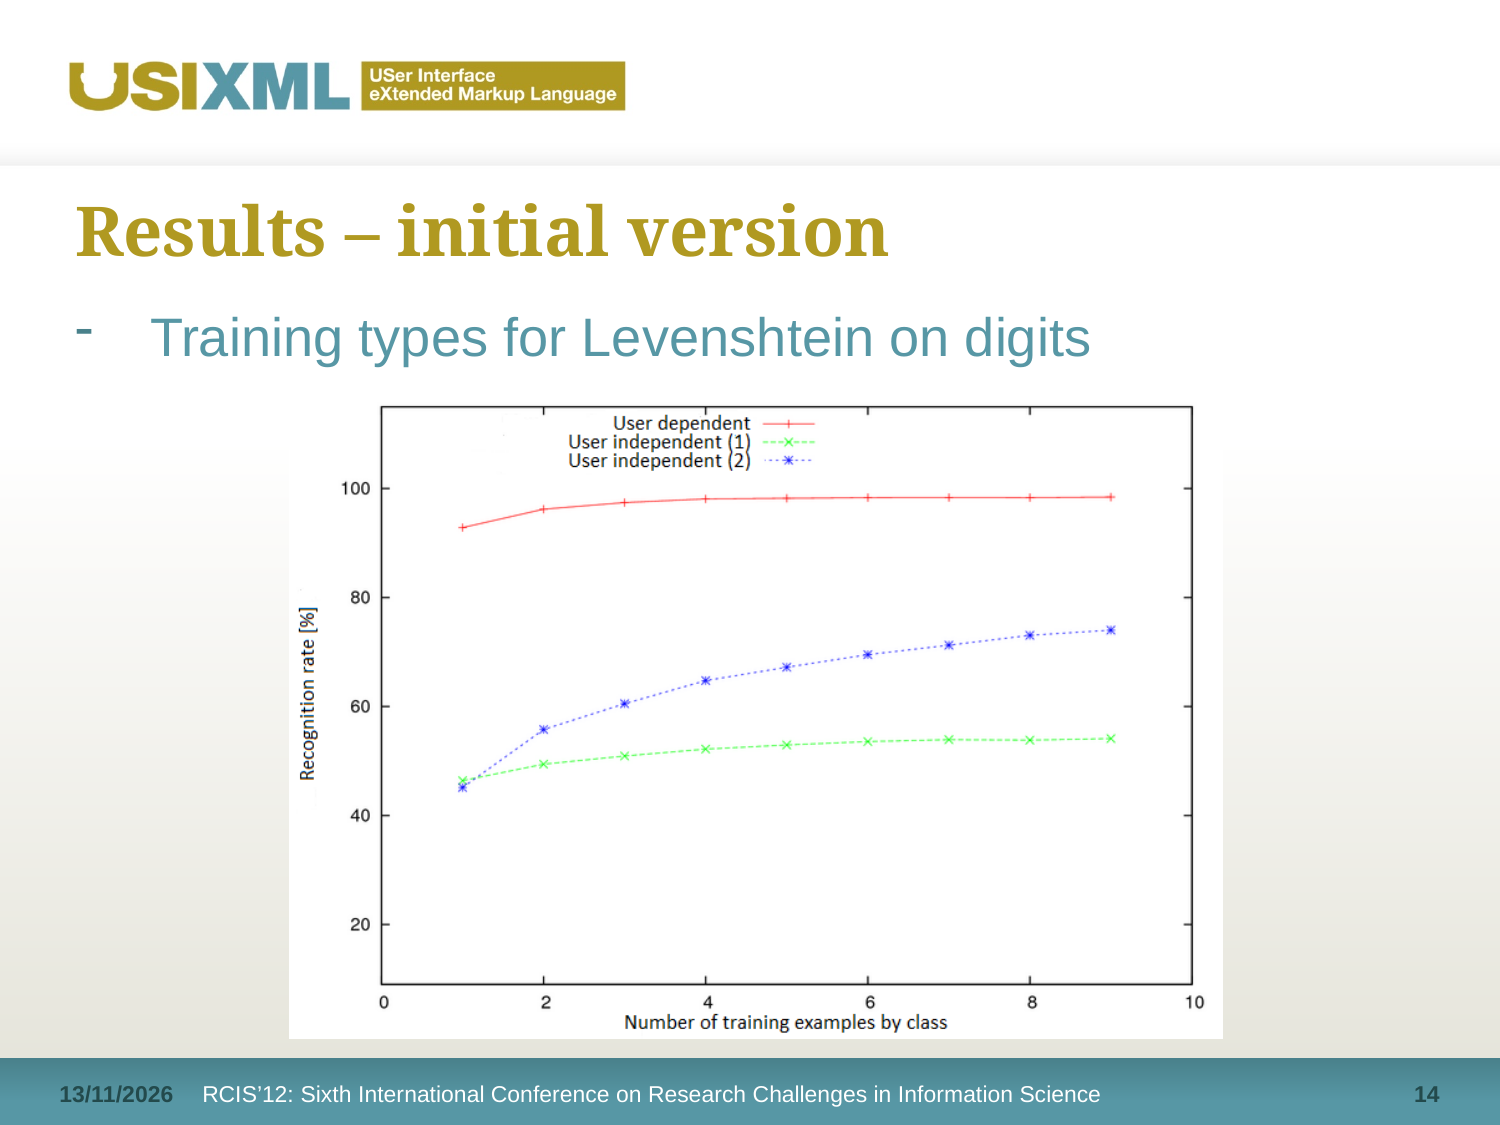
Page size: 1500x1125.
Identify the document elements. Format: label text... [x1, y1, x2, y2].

list Training types for Levenshtein on digits [75, 302, 1425, 1024]
picture [0, 0, 1500, 218]
title Results – initial version [75, 160, 1425, 297]
slide_number 14 [1364, 1062, 1455, 1108]
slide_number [41, 1062, 194, 1108]
footer RCIS’12: Sixth International Conference on Research Challenges in Information Science [194, 1062, 1364, 1108]
picture [289, 385, 1223, 1039]
